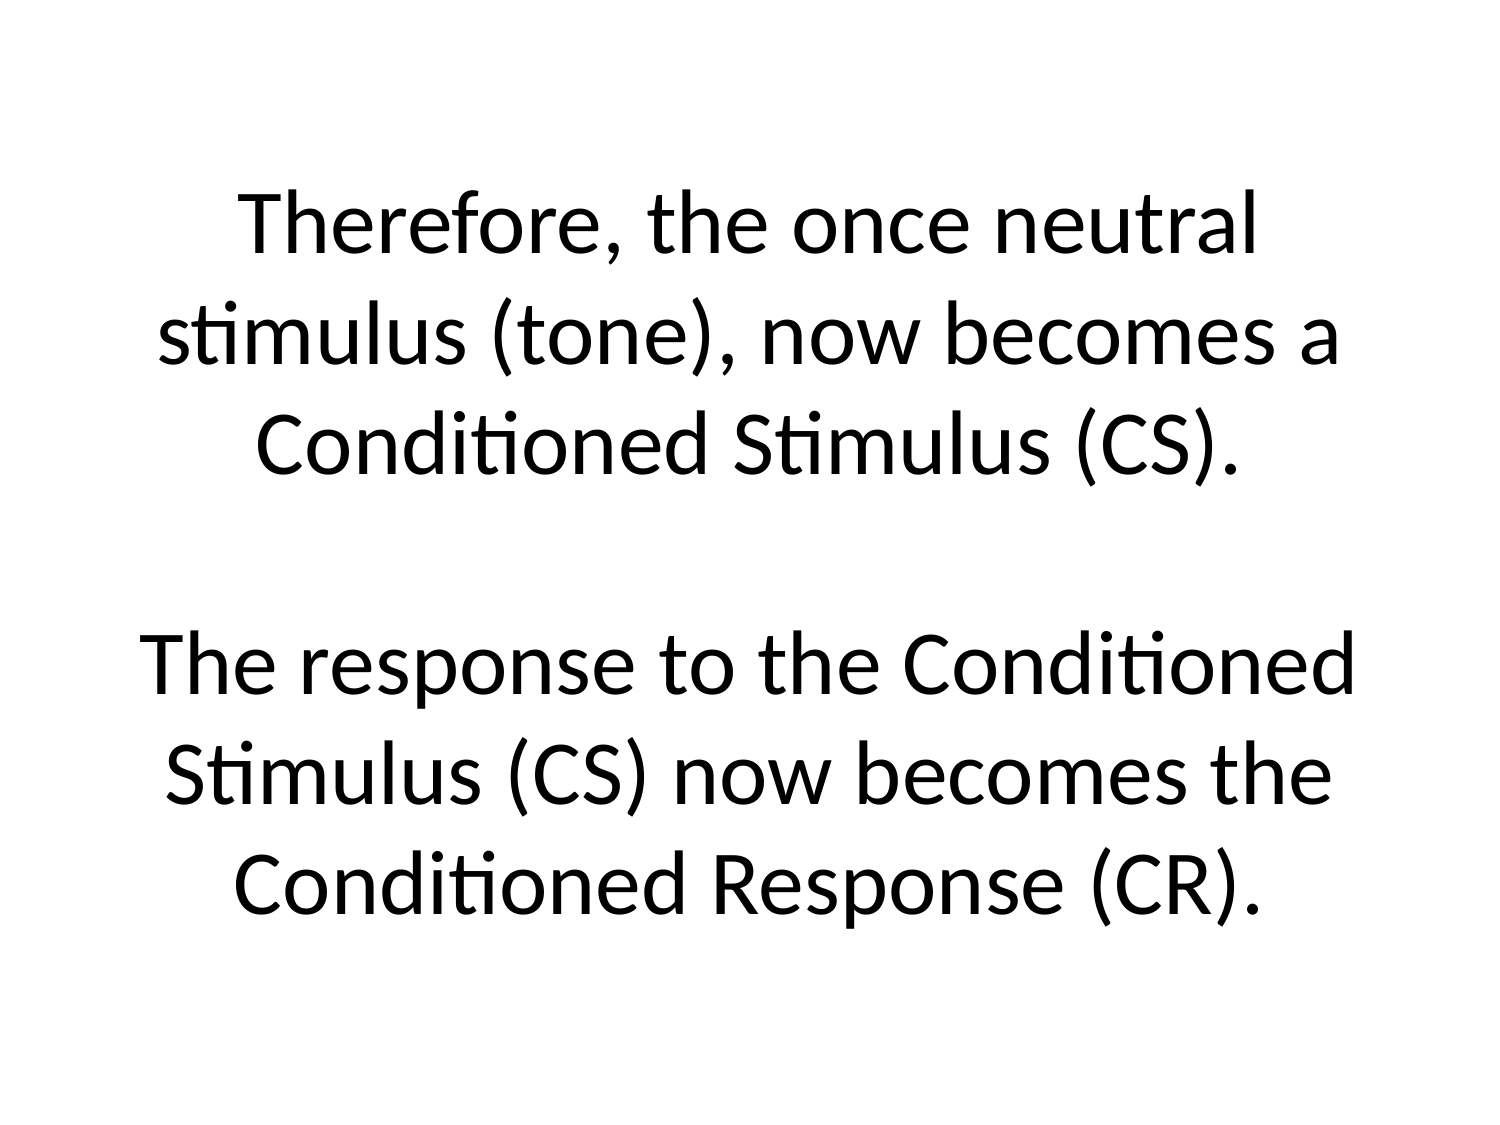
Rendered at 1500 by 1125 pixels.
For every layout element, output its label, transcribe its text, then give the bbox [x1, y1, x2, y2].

title Therefore, the once neutral stimulus (tone), now becomes a Conditioned Stimulus (CS). The response to the Conditioned Stimulus (CS) now becomes the Conditioned Response (CR). [75, 45, 1425, 1050]
